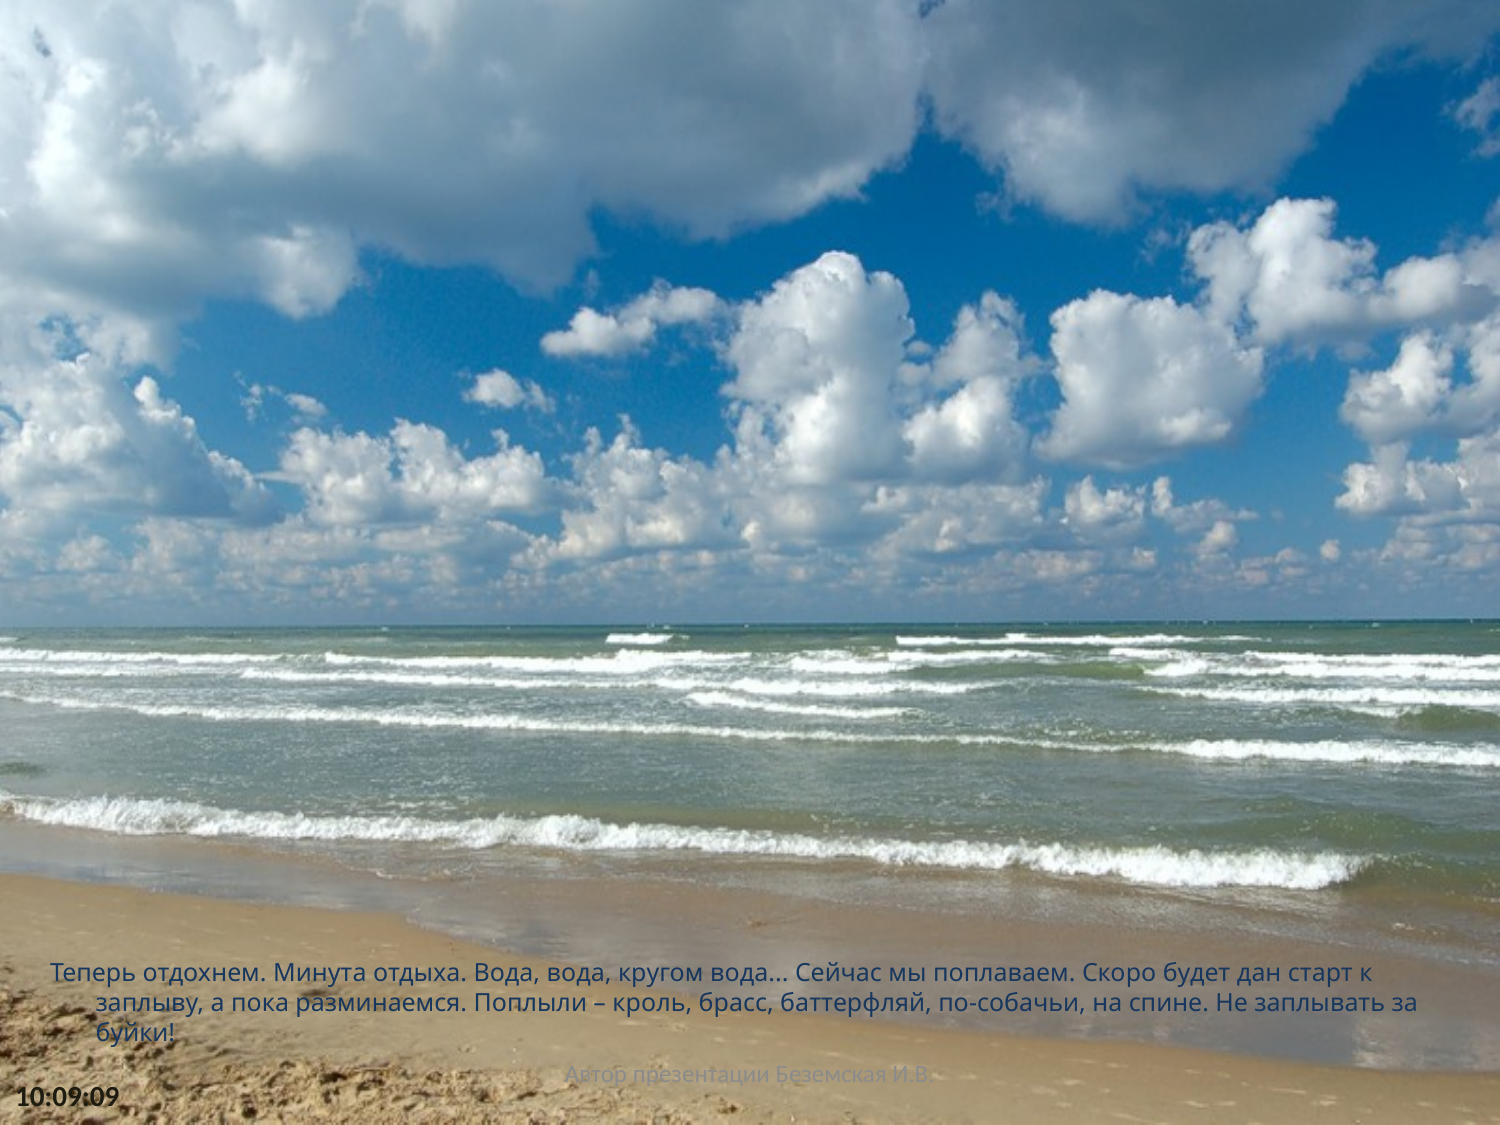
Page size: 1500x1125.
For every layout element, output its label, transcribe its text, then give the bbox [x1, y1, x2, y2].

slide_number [0, 1065, 136, 1125]
list Теперь отдохнем. Минута отдыха. Вода, вода, кругом вода... Сейчас мы поплаваем. Скоро будет дан старт к заплыву, а пока разминаемся. Поплыли – кроль, брасс, баттерфляй, по-собачьи, на спине. Не заплывать за буйки! [34, 948, 1477, 1055]
picture [0, 0, 1500, 1125]
footer Автор презентации Беземская И.В. [512, 1042, 988, 1103]
